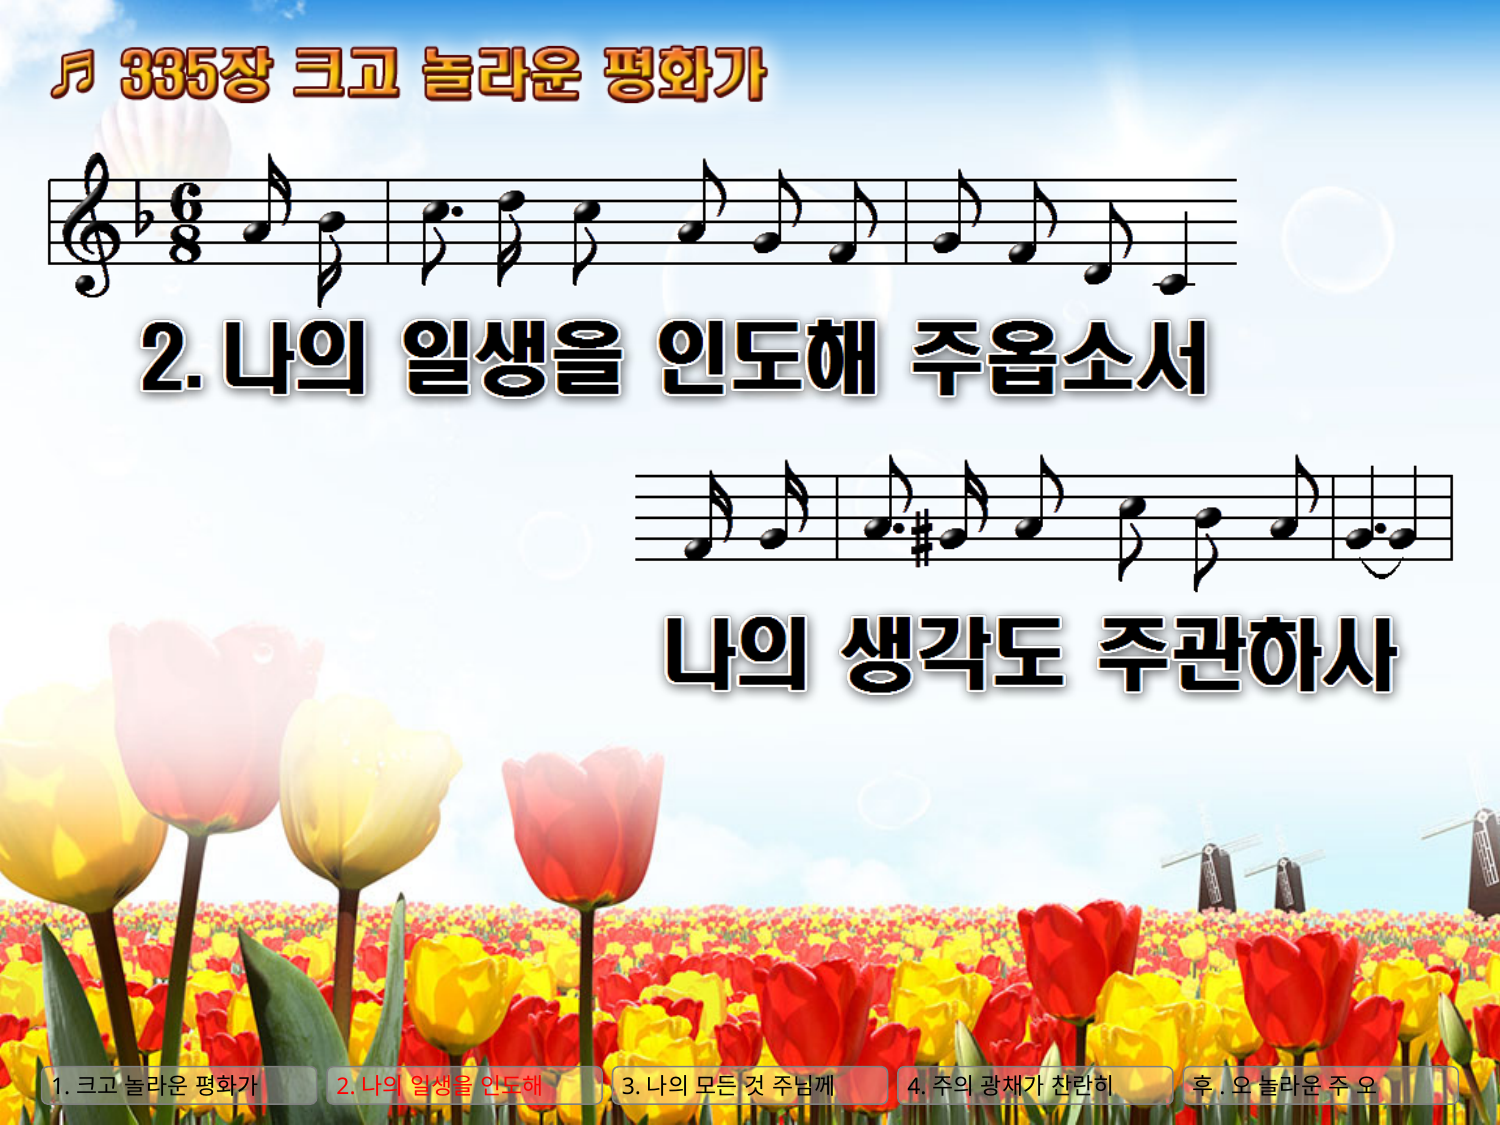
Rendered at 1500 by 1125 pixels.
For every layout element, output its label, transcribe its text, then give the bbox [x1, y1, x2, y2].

text_box 4.주의 광채가 찬란히 [897, 1066, 1173, 1105]
text_box 후.오 놀라운 주 오 [1183, 1066, 1459, 1105]
text_box 1.크고 놀라운 평화가 [41, 1066, 317, 1105]
picture [0, 0, 1500, 1125]
text_box 2.나의 일생을 인도해 [327, 1066, 603, 1105]
text_box 3.나의 모든 것 주님께 [612, 1066, 888, 1105]
